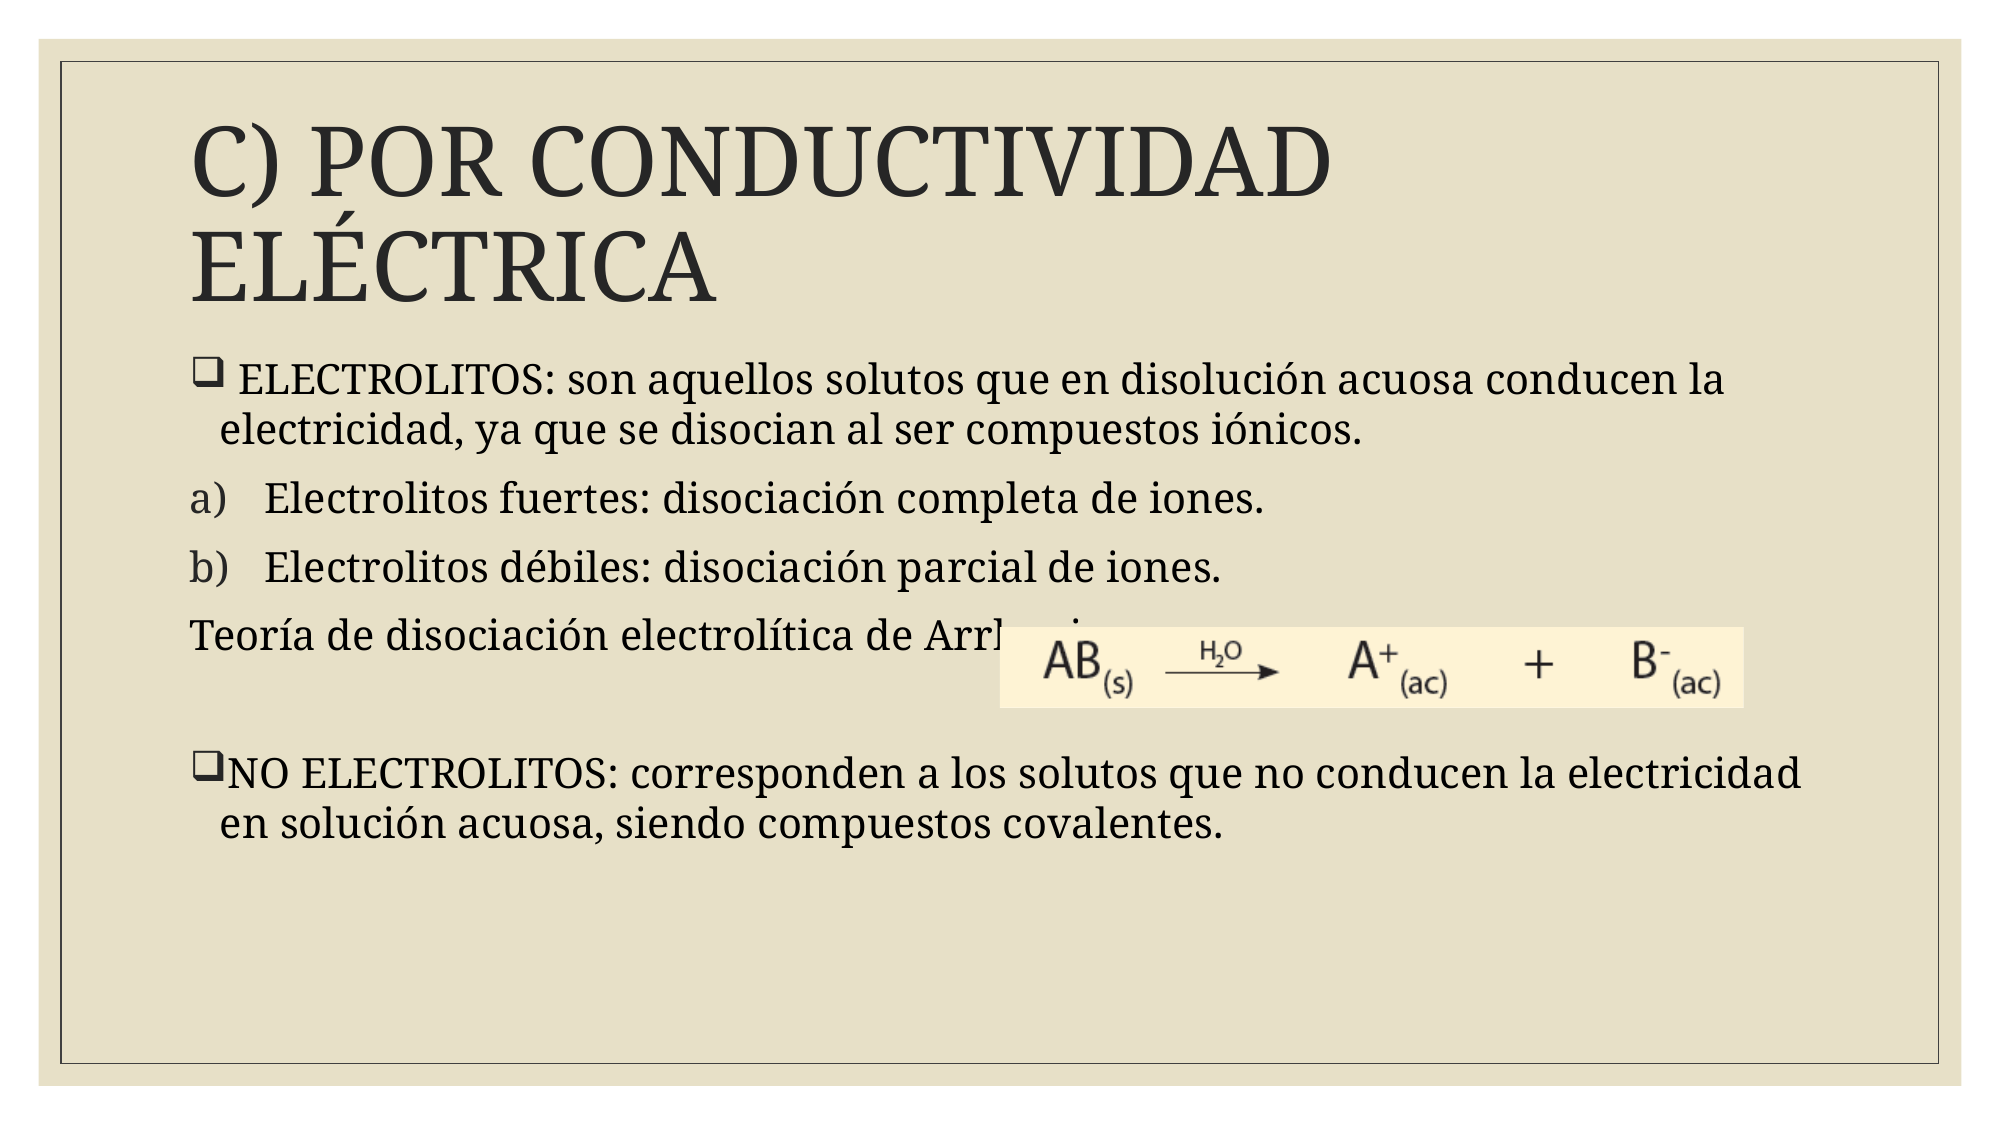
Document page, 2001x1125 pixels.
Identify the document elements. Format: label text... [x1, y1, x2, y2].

list ELECTROLITOS: son aquellos solutos que en disolución acuosa conducen la electricidad, ya que se disocian al ser compuestos iónicos. Electrolitos fuertes: disociación completa de iones. Electrolitos débiles: disociación parcial de iones. Teoría de disociación electrolítica de Arrhenius NO ELECTROLITOS: corresponden a los solutos que no conducen la electricidad en solución acuosa, siendo compuestos covalentes. [174, 345, 1825, 990]
title C) POR CONDUCTIVIDAD ELÉCTRICA [174, 105, 1825, 331]
picture [999, 627, 1744, 708]
